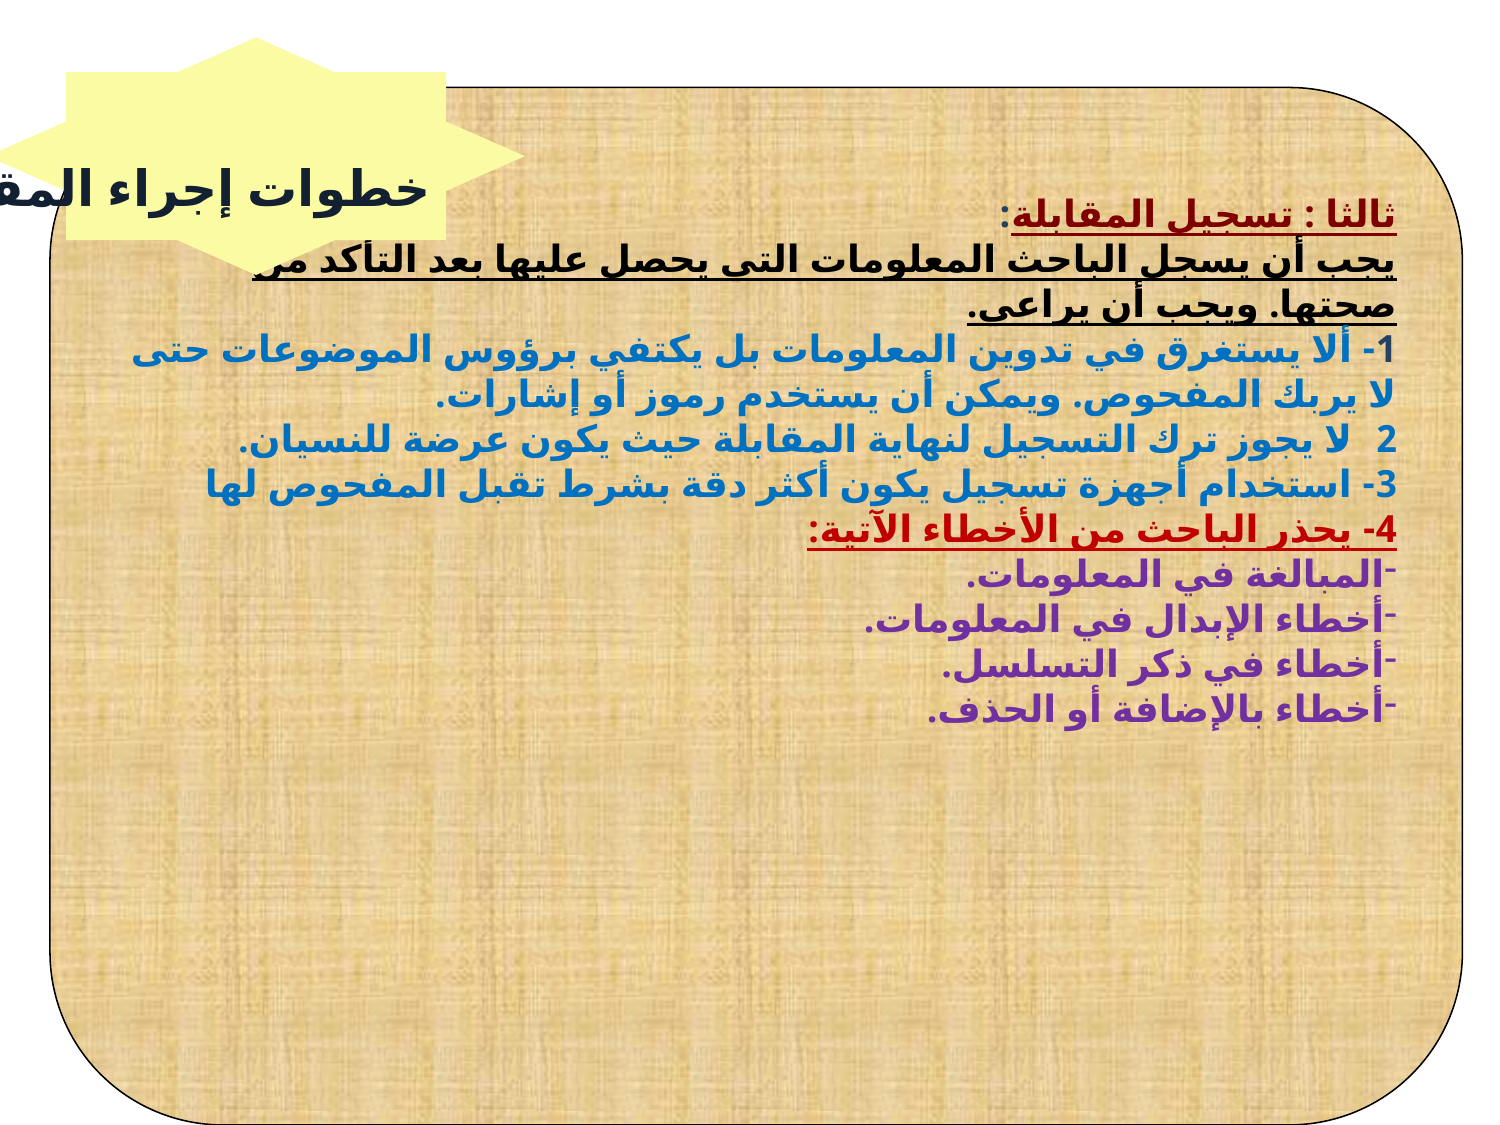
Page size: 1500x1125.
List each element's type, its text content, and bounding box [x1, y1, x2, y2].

text_box ثالثا : تسجيل المقابلة: يجب أن يسجل الباحث المعلومات التي يحصل عليها بعد التأكد من صحتها. ويجب أن يراعي. 1- ألا يستغرق في تدوين المعلومات بل يكتفي برؤوس الموضوعات حتى لا يربك المفحوص. ويمكن أن يستخدم رموز أو إشارات. 2- لا يجوز ترك التسجيل لنهاية المقابلة حيث يكون عرضة للنسيان. 3- استخدام أجهزة تسجيل يكون أكثر دقة بشرط تقبل المفحوص لها 4- يحذر الباحث من الأخطاء الآتية: المبالغة في المعلومات. أخطاء الإبدال في المعلومات. أخطاء في ذكر التسلسل. أخطاء بالإضافة أو الحذف. [49, 87, 1463, 1125]
text_box خطوات إجراء المقابلة [0, 37, 525, 275]
